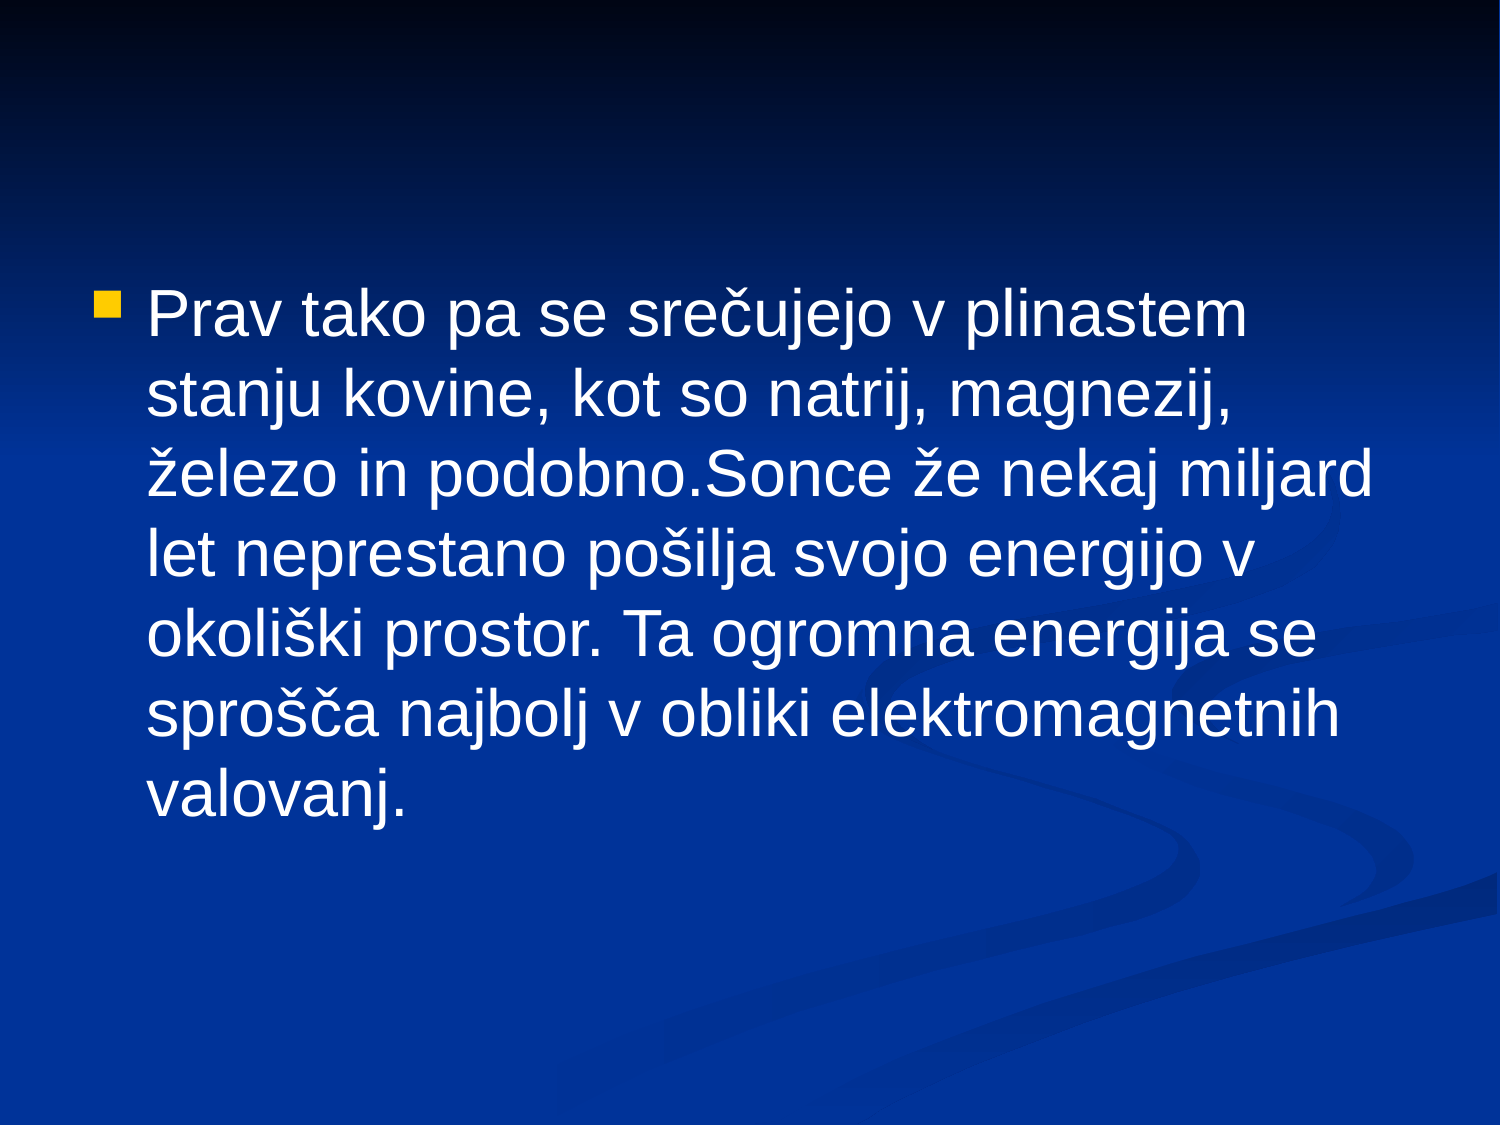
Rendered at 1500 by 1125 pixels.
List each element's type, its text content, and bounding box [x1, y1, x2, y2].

list Prav tako pa se srečujejo v plinastem stanju kovine, kot so natrij, magnezij, železo in podobno.Sonce že nekaj miljard let neprestano pošilja svojo energijo v okoliški prostor. Ta ogromna energija se sprošča najbolj v obliki elektromagnetnih valovanj. [75, 262, 1425, 1005]
